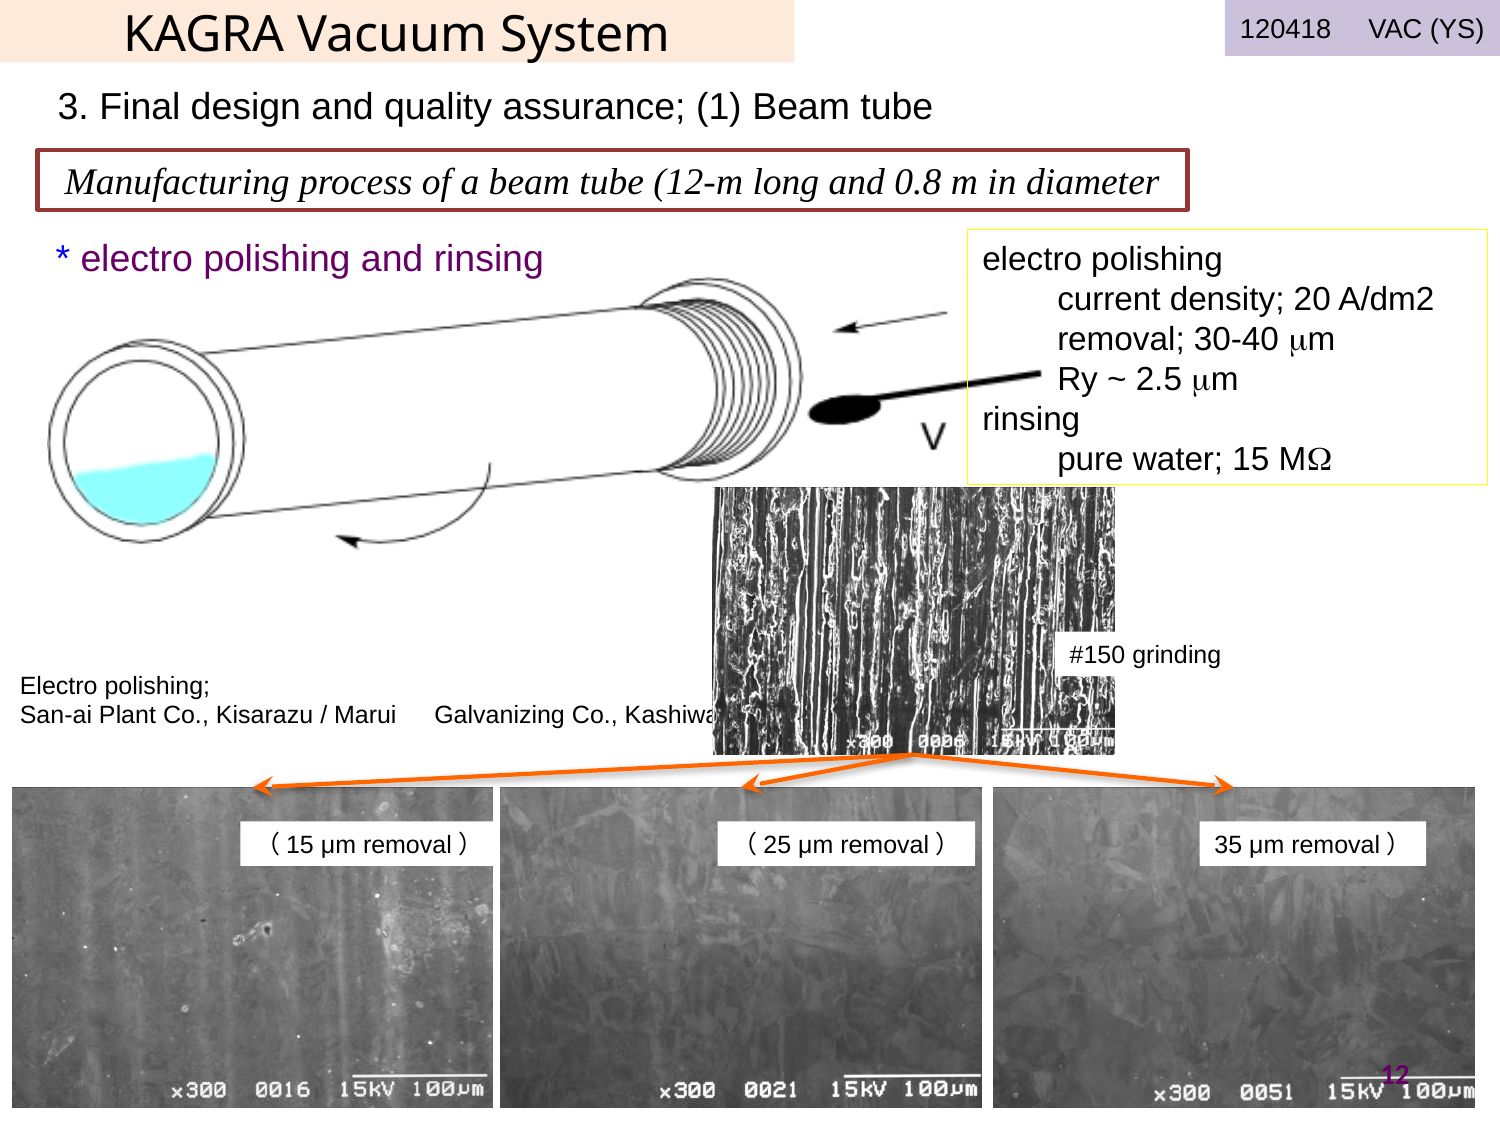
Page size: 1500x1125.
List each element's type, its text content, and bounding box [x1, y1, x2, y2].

text_box electro polishing current density; 20 A/dm2 removal; 30-40 mm Ry ~ 2.5 mm rinsing pure water; 15 MW [1053, 229, 1488, 485]
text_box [37, 226, 1051, 485]
text_box 120418 VAC (YS) [1224, 0, 1500, 56]
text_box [12, 487, 1476, 1109]
text_box KAGRA Vacuum System [0, 0, 795, 63]
text_box 3. Final design and quality assurance; (1) Beam tube [42, 74, 949, 135]
text_box Manufacturing process of a beam tube (12-m long and 0.8 m in diameter [37, 149, 1188, 210]
